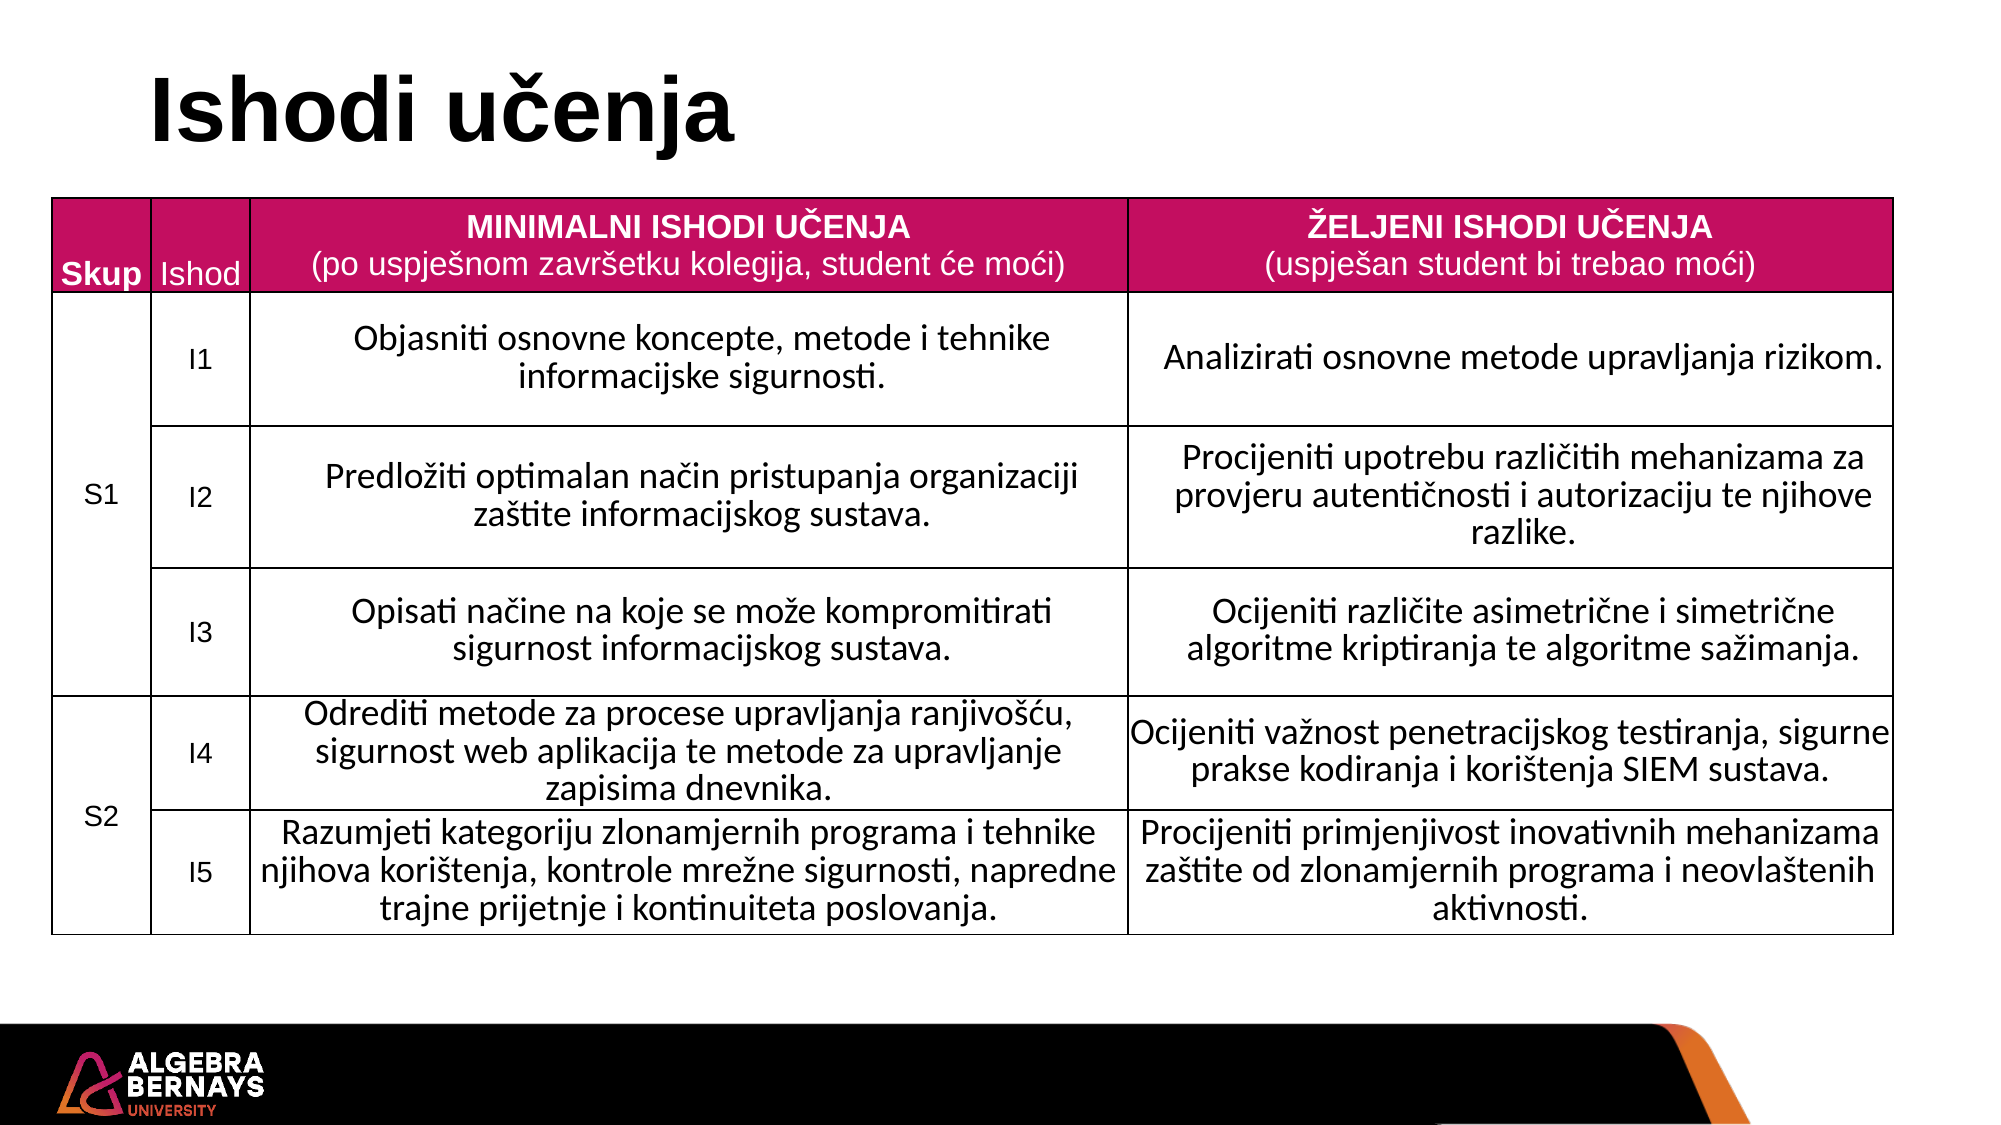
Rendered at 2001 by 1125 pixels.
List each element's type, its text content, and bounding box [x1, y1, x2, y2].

table_cell Opisati načine na koje se može kompromitirati sigurnost informacijskog sustava. [251, 569, 1127, 695]
table_header Ishod [152, 199, 249, 291]
picture [0, 1023, 1958, 1125]
table_cell Ocijeniti važnost penetracijskog testiranja, sigurne prakse kodiranja i korištenja SIEM sustava. [1129, 697, 1892, 809]
table_cell I4 [152, 697, 249, 809]
table_cell S1 [53, 293, 150, 695]
table_header Skup [53, 199, 150, 291]
table_cell S2 [53, 697, 150, 934]
table_cell Razumjeti kategoriju zlonamjernih programa i tehnike njihova korištenja, kontrole mrežne sigurnosti, napredne trajne prijetnje i kontinuiteta poslovanja. [251, 811, 1127, 934]
table_header ŽELJENI ISHODI UČENJA (uspješan student bi trebao moći) [1129, 199, 1892, 291]
table_cell I2 [152, 427, 249, 567]
title Ishodi učenja [134, 3, 1860, 197]
table_cell I1 [152, 293, 249, 425]
table_cell Procijeniti primjenjivost inovativnih mehanizama zaštite od zlonamjernih programa i neovlaštenih aktivnosti. [1129, 811, 1892, 934]
table_cell I3 [152, 569, 249, 695]
table_cell I5 [152, 811, 249, 934]
table_cell Analizirati osnovne metode upravljanja rizikom. [1129, 293, 1892, 425]
table_cell Procijeniti upotrebu različitih mehanizama za provjeru autentičnosti i autorizaciju te njihove razlike. [1129, 427, 1892, 567]
table_cell Predložiti optimalan način pristupanja organizaciji zaštite informacijskog sustava. [251, 427, 1127, 567]
table_cell Ocijeniti različite asimetrične i simetrične algoritme kriptiranja te algoritme sažimanja. [1129, 569, 1892, 695]
table_cell Odrediti metode za procese upravljanja ranjivošću, sigurnost web aplikacija te metode za upravljanje zapisima dnevnika. [251, 697, 1127, 809]
table_cell Objasniti osnovne koncepte, metode i tehnike informacijske sigurnosti. [251, 293, 1127, 425]
table_header MINIMALNI ISHODI UČENJA (po uspješnom završetku kolegija, student će moći) [251, 199, 1127, 291]
